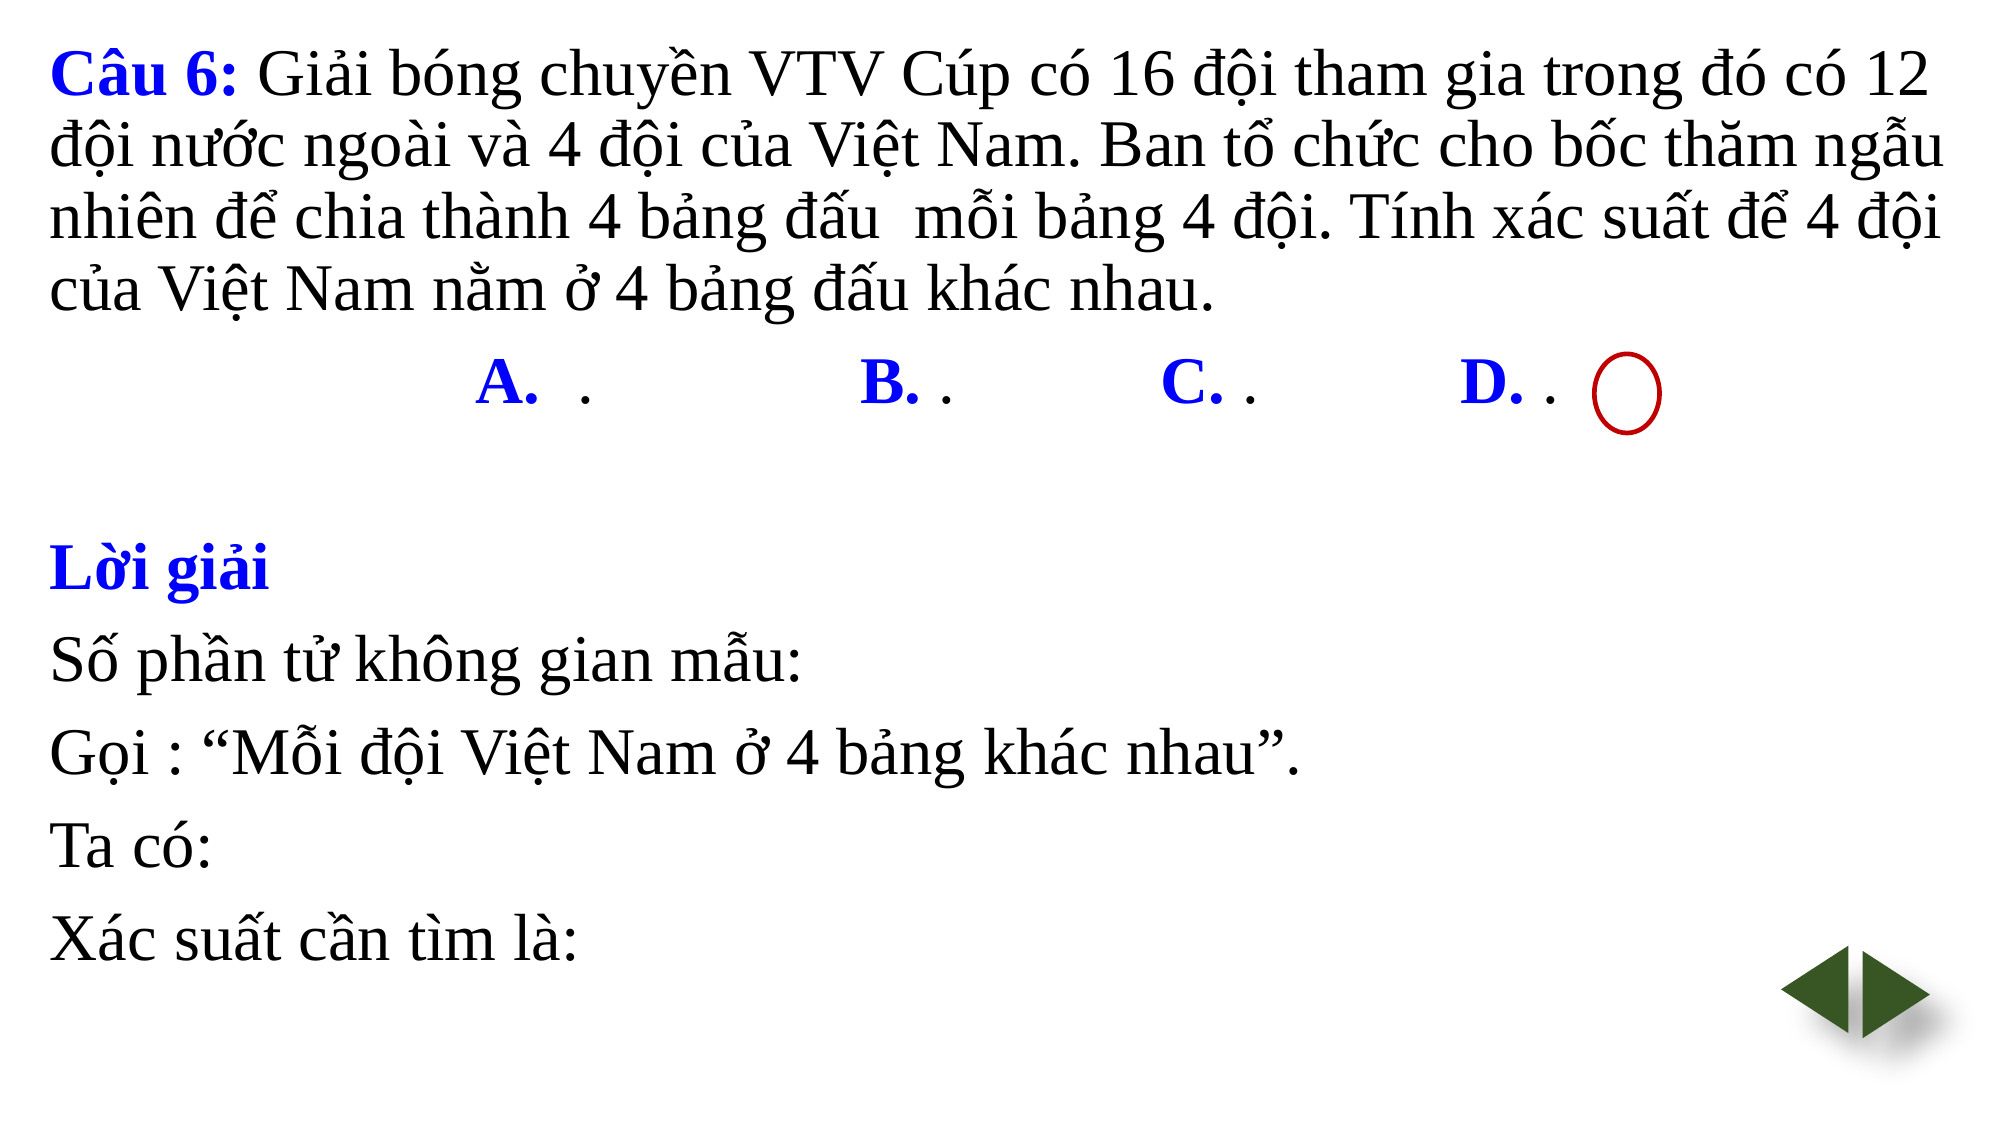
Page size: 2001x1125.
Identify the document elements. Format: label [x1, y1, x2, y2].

text_box [1861, 948, 1932, 1041]
text_box [1593, 352, 1661, 435]
text_box [1779, 943, 1850, 1035]
